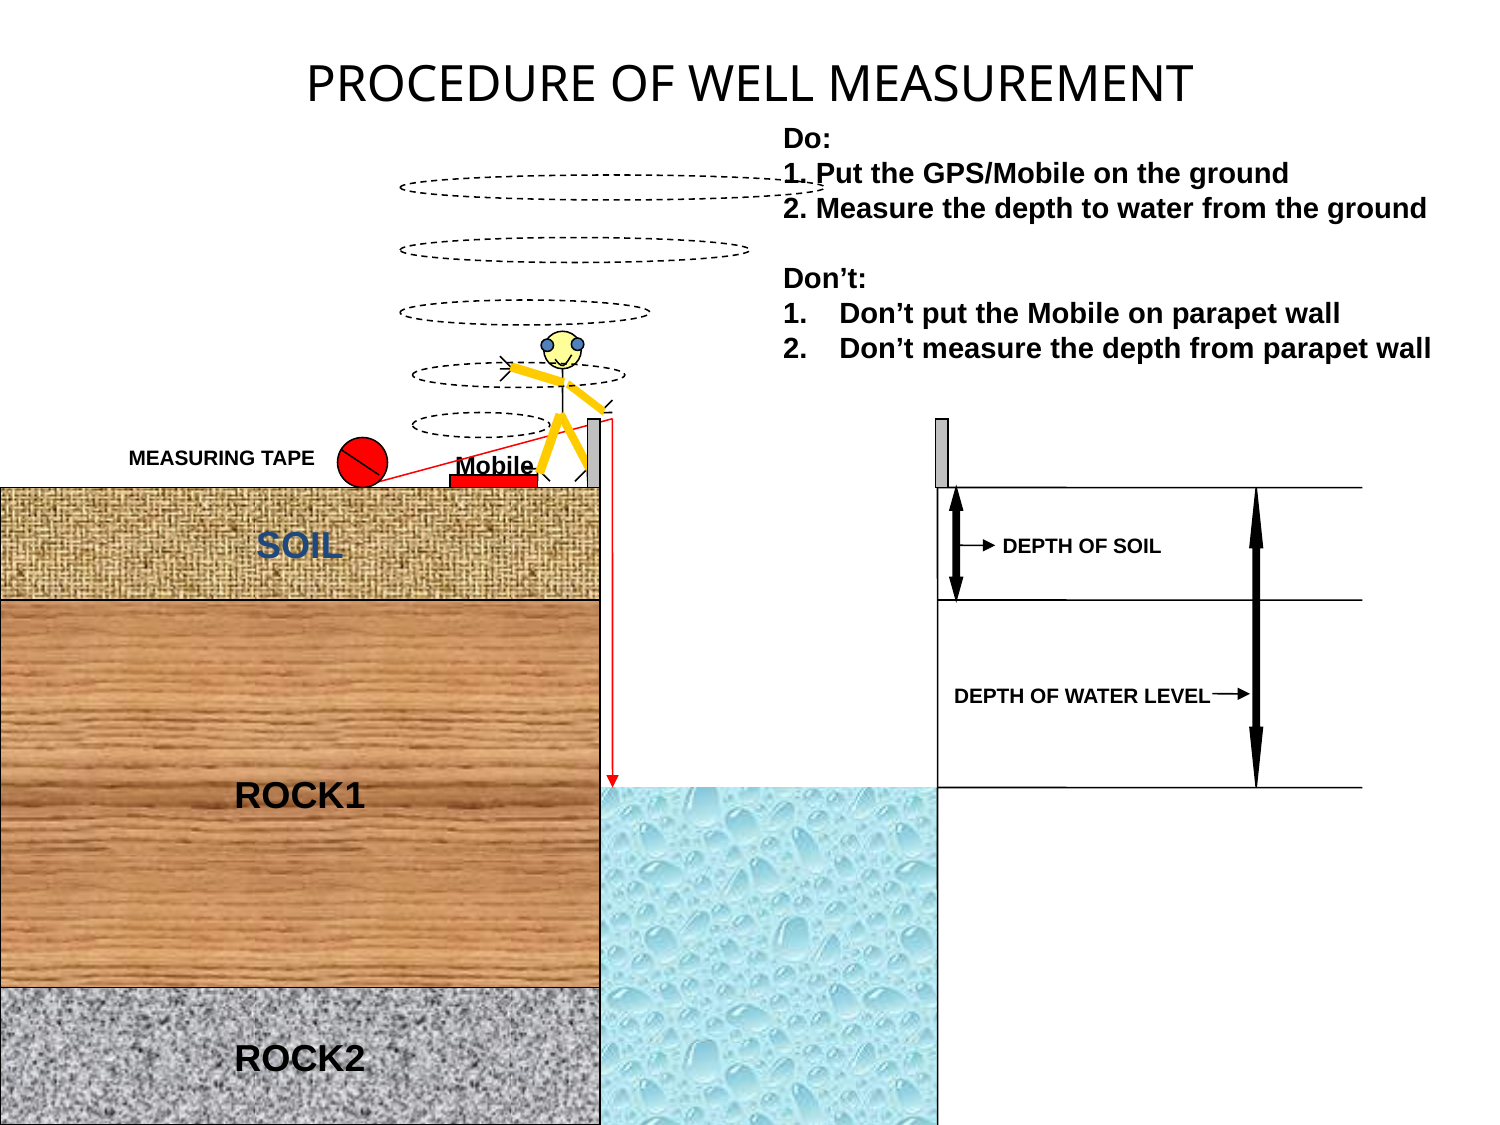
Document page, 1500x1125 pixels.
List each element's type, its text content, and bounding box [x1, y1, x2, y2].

text_box [449, 474, 538, 488]
text_box [600, 787, 937, 1125]
text_box Mobile [538, 460, 550, 487]
text_box [399, 174, 826, 200]
text_box [565, 386, 606, 416]
text_box DEPTH OF SOIL [987, 525, 1177, 565]
text_box [949, 487, 963, 601]
text_box [606, 418, 619, 788]
text_box [935, 418, 948, 488]
text_box SOIL [0, 487, 600, 599]
text_box [337, 437, 388, 488]
text_box [541, 338, 554, 352]
text_box [1212, 687, 1250, 700]
text_box [957, 539, 996, 552]
text_box [587, 418, 600, 488]
text_box Do: 1. Put the GPS/Mobile on the ground 2. Measure the depth to water from the ground Don’t: Don’t put the Mobile on parapet wall Don’t measure the depth from parapet wall [768, 112, 1448, 372]
text_box Mobile [440, 442, 545, 487]
title PROCEDURE OF WELL MEASUREMENT [75, 0, 1425, 175]
text_box [543, 331, 582, 364]
text_box ROCK1 [0, 599, 600, 987]
text_box [399, 237, 751, 263]
text_box [412, 412, 550, 438]
text_box ROCK2 [0, 987, 600, 1125]
text_box [412, 362, 625, 388]
text_box MEASURING TAPE [113, 437, 330, 478]
text_box [555, 354, 572, 363]
text_box [535, 412, 561, 475]
text_box [399, 299, 650, 325]
text_box [571, 337, 584, 351]
text_box [1249, 487, 1263, 788]
text_box DEPTH OF WATER LEVEL [939, 675, 1226, 715]
text_box [556, 411, 587, 471]
